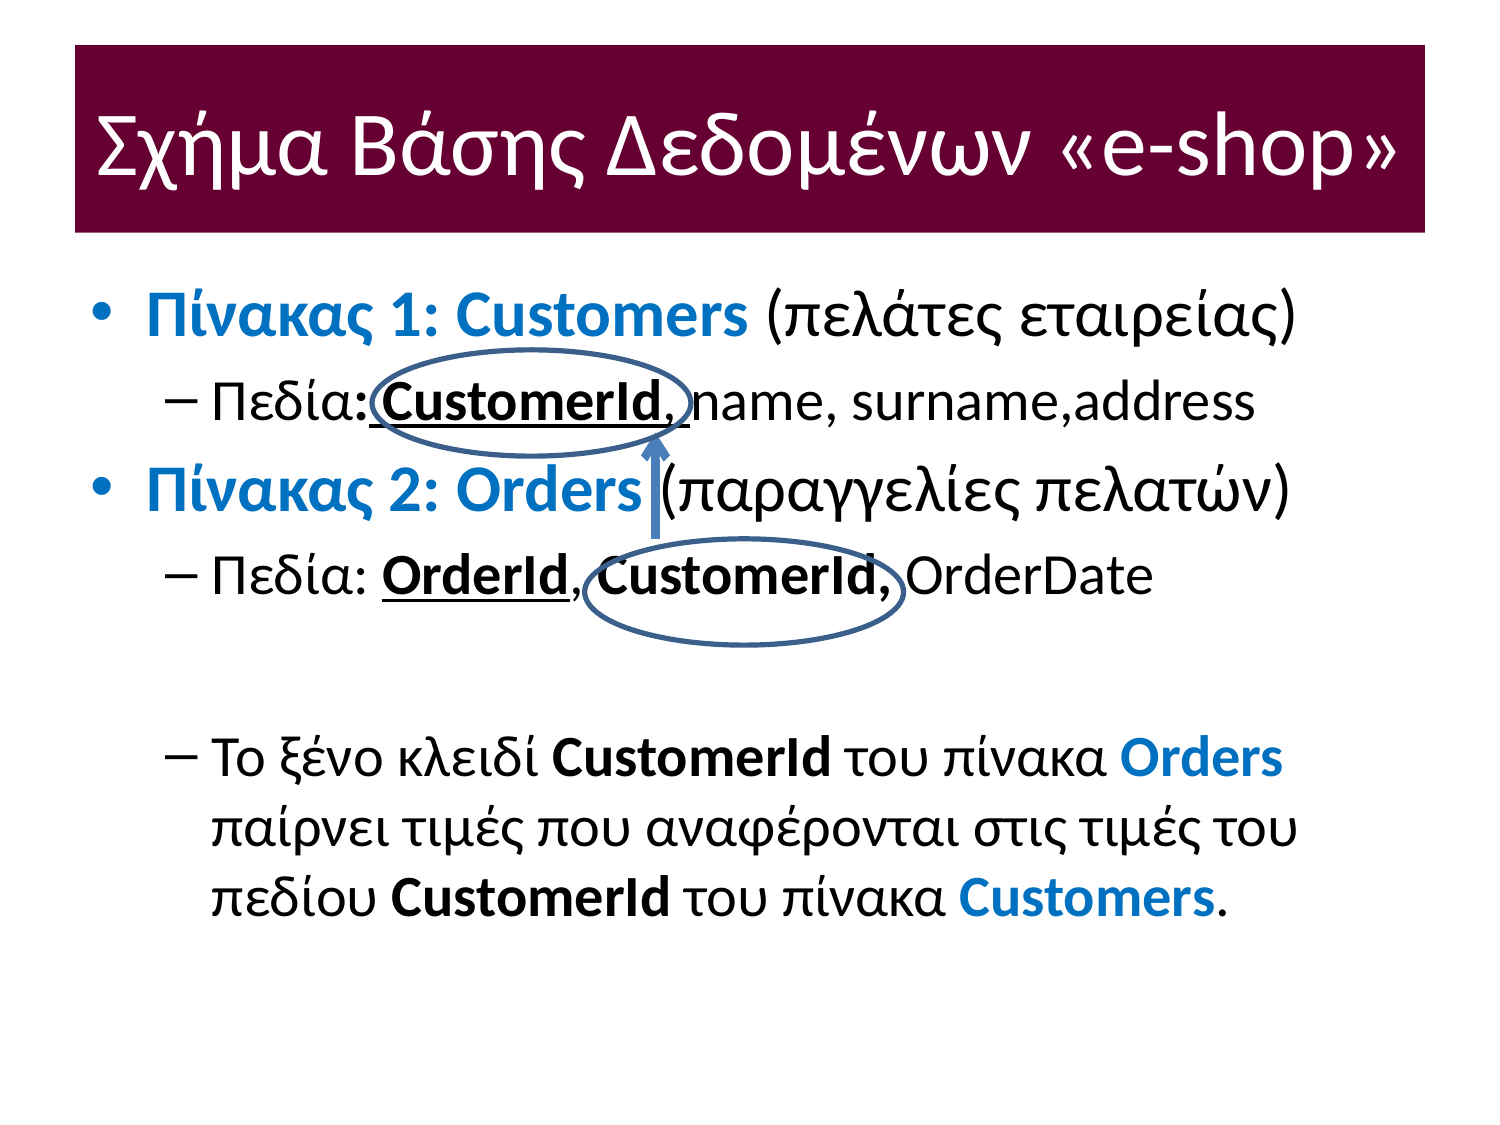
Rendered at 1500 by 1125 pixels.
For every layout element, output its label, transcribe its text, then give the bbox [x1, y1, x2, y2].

text_box [582, 536, 906, 648]
text_box [369, 347, 694, 459]
list Πίνακας 1: Customers (πελάτες εταιρείας) Πεδία: CustomerId, name, surname,address Πίνακας 2: Orders (παραγγελίες πελατών) Πεδία: OrderId, CustomerId, OrderDate Το ξένο κλειδί CustomerId του πίνακα Orders παίρνει τιμές που αναφέρονται στις τιμές του πεδίου CustomerId του πίνακα Customers. [75, 262, 1425, 1005]
title Σχήμα Βάσης Δεδομένων «e-shop» [75, 45, 1425, 233]
